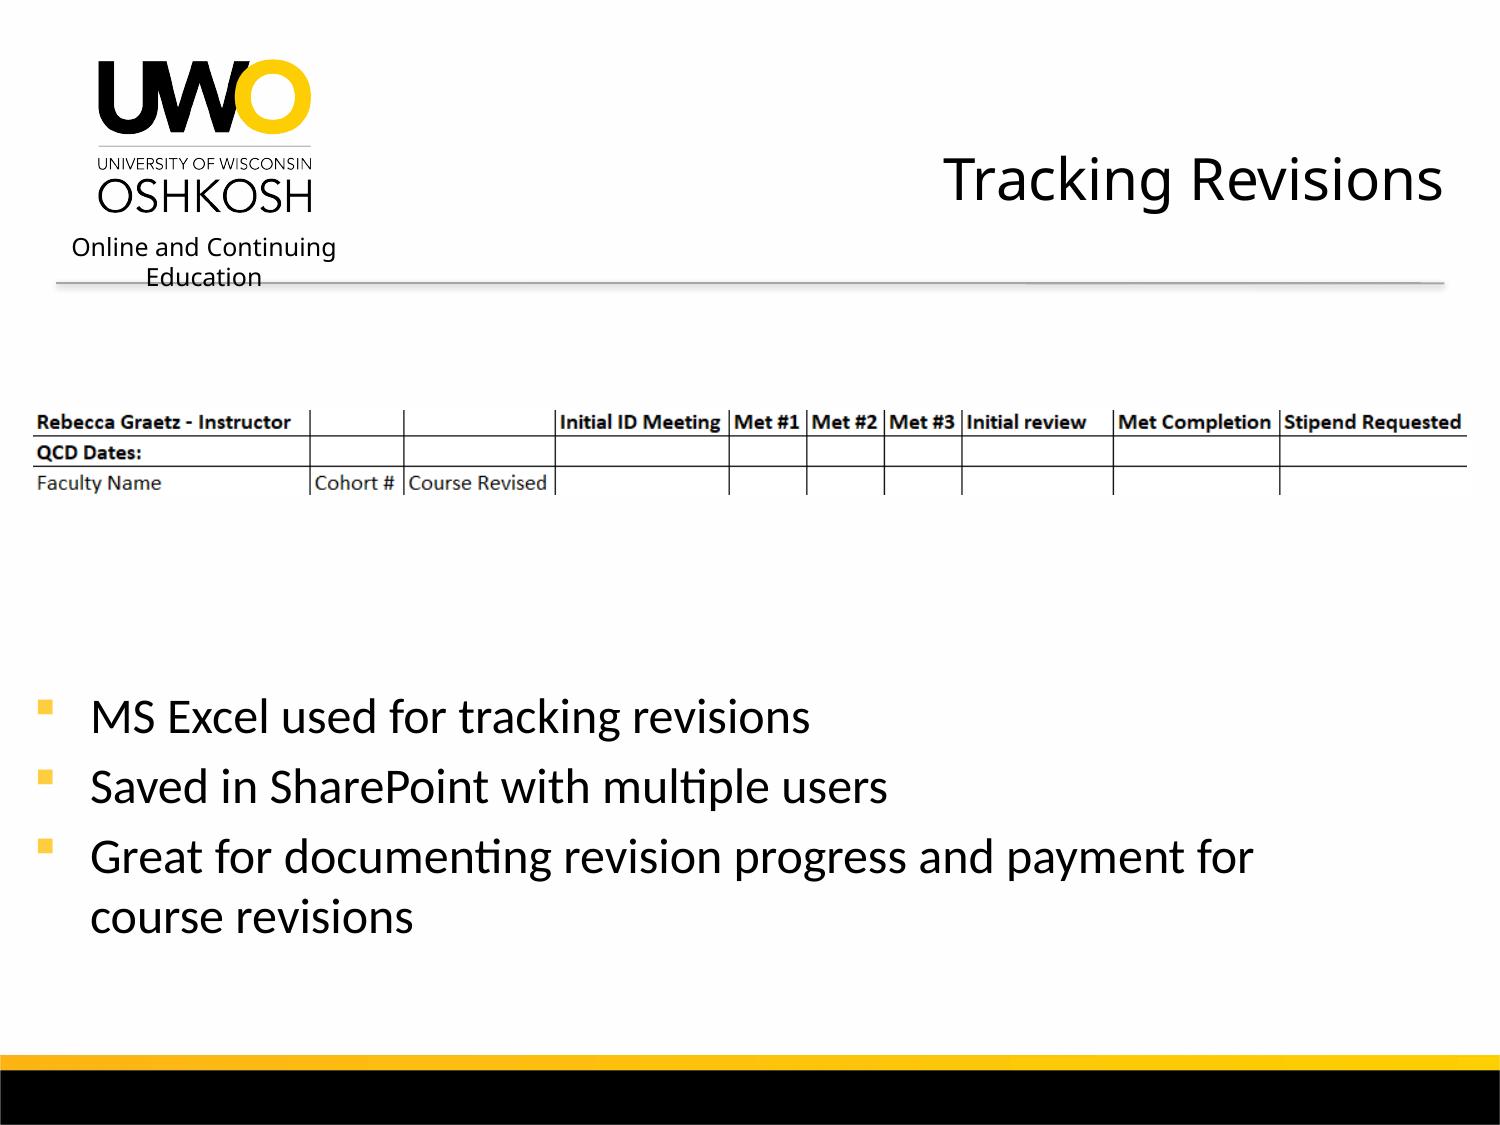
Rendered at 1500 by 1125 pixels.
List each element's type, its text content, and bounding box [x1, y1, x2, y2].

list MS Excel used for tracking revisions Saved in SharePoint with multiple users Great for documenting revision progress and payment for course revisions [33, 593, 1384, 800]
picture [0, 0, 1500, 1125]
title Tracking Revisions [419, 136, 1445, 213]
